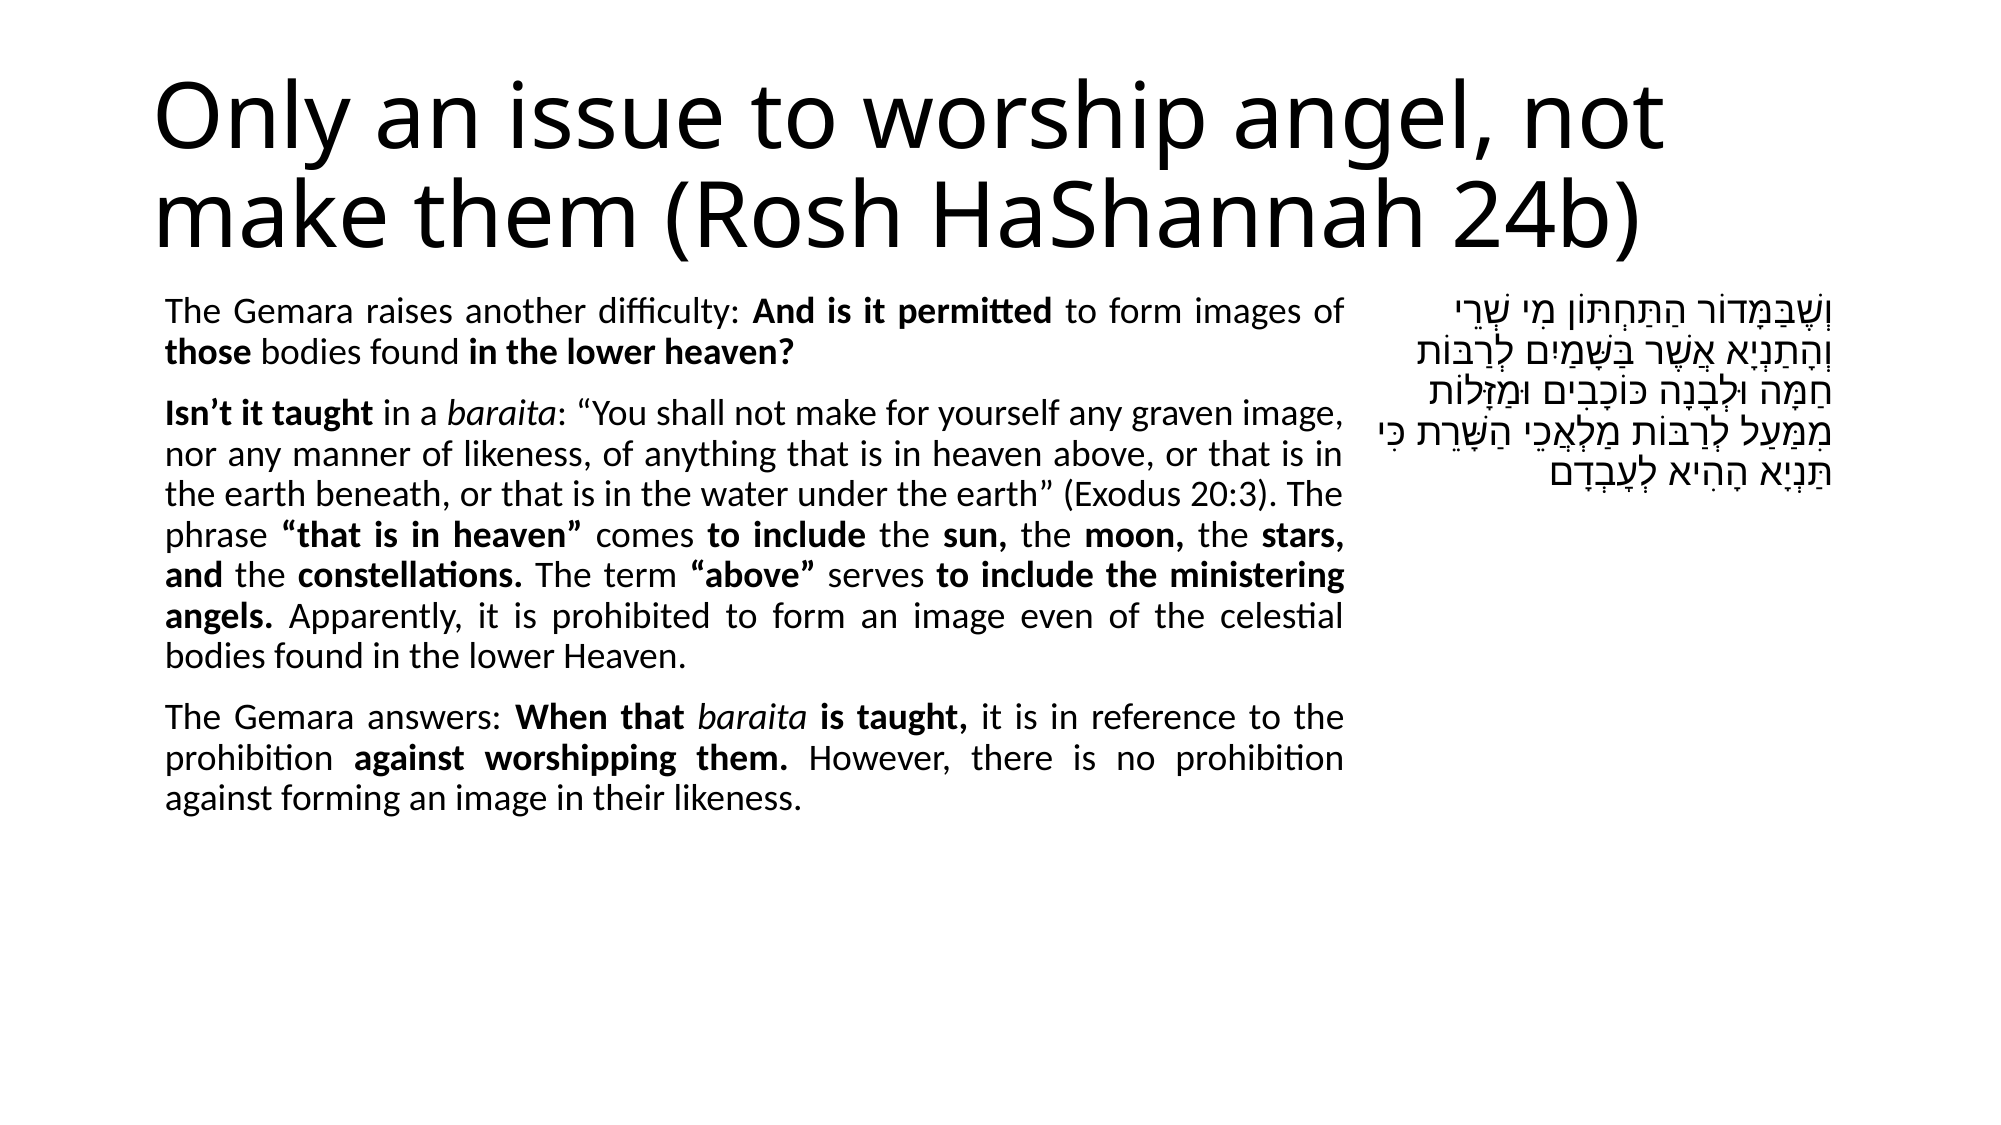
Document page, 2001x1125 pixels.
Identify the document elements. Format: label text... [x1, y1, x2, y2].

list The Gemara raises another difficulty: And is it permitted to form images of those bodies found in the lower heaven? Isn’t it taught in a baraita: “You shall not make for yourself any graven image, nor any manner of likeness, of anything that is in heaven above, or that is in the earth beneath, or that is in the water under the earth” (Exodus 20:3). The phrase “that is in heaven” comes to include the sun, the moon, the stars, and the constellations. The term “above” serves to include the ministering angels. Apparently, it is prohibited to form an image even of the celestial bodies found in the lower Heaven. The Gemara answers: When that baraita is taught, it is in reference to the prohibition against worshipping them. However, there is no prohibition against forming an image in their likeness. [149, 284, 1359, 950]
title Only an issue to worship angel, not make them (Rosh HaShannah 24b) [137, 59, 1863, 278]
list וְשֶׁבַּמָּדוֹר הַתַּחְתּוֹן מִי שְׁרֵי וְהָתַנְיָא אֲשֶׁר בַּשָּׁמַיִם לְרַבּוֹת חַמָּה וּלְבָנָה כּוֹכָבִים וּמַזָּלוֹת מִמַּעַל לְרַבּוֹת מַלְאֲכֵי הַשָּׁרֵת כִּי תַּנְיָא הָהִיא לְעׇבְדָם [1359, 284, 1849, 950]
